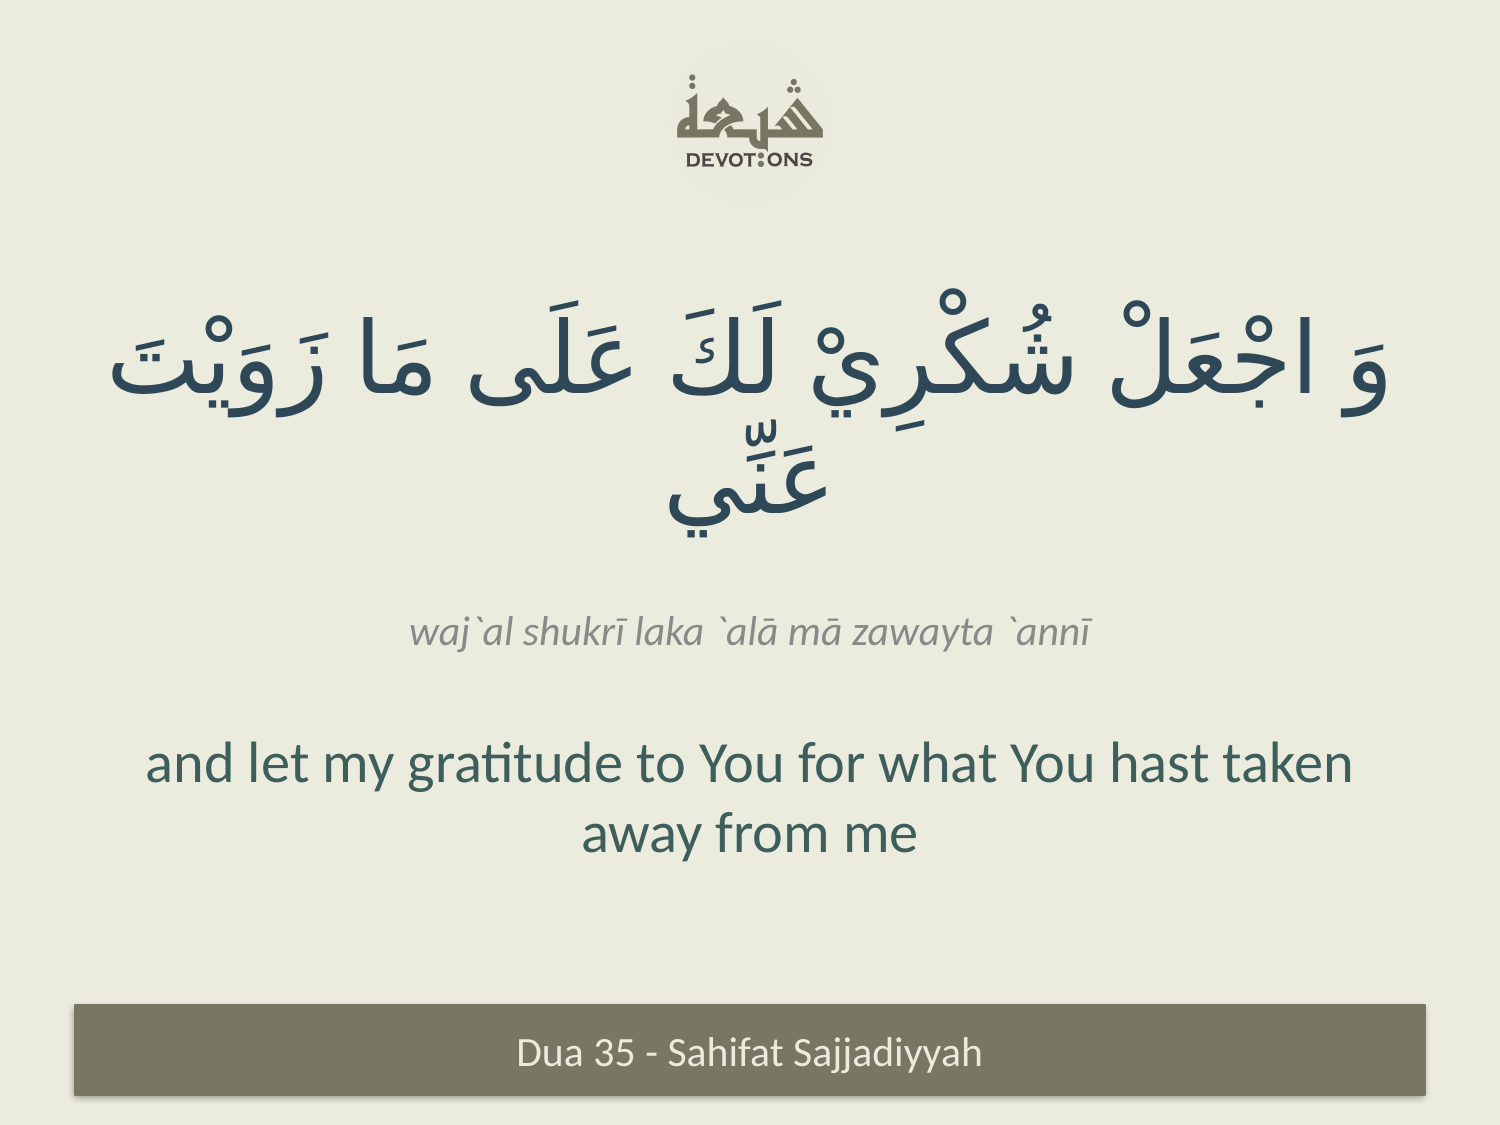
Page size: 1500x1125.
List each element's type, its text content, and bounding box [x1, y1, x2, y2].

text_box وَ اجْعَلْ شُكْرِيْ لَكَ عَلَى مَا زَوَيْتَ عَنِّي waj`al shukrī laka `alā mā zawayta `annī and let my gratitude to You for what You hast taken away from me [74, 286, 1425, 871]
text_box [74, 1004, 1426, 1096]
text_box Dua 35 - Sahifat Sajjadiyyah [501, 1017, 999, 1083]
picture [656, 29, 844, 218]
